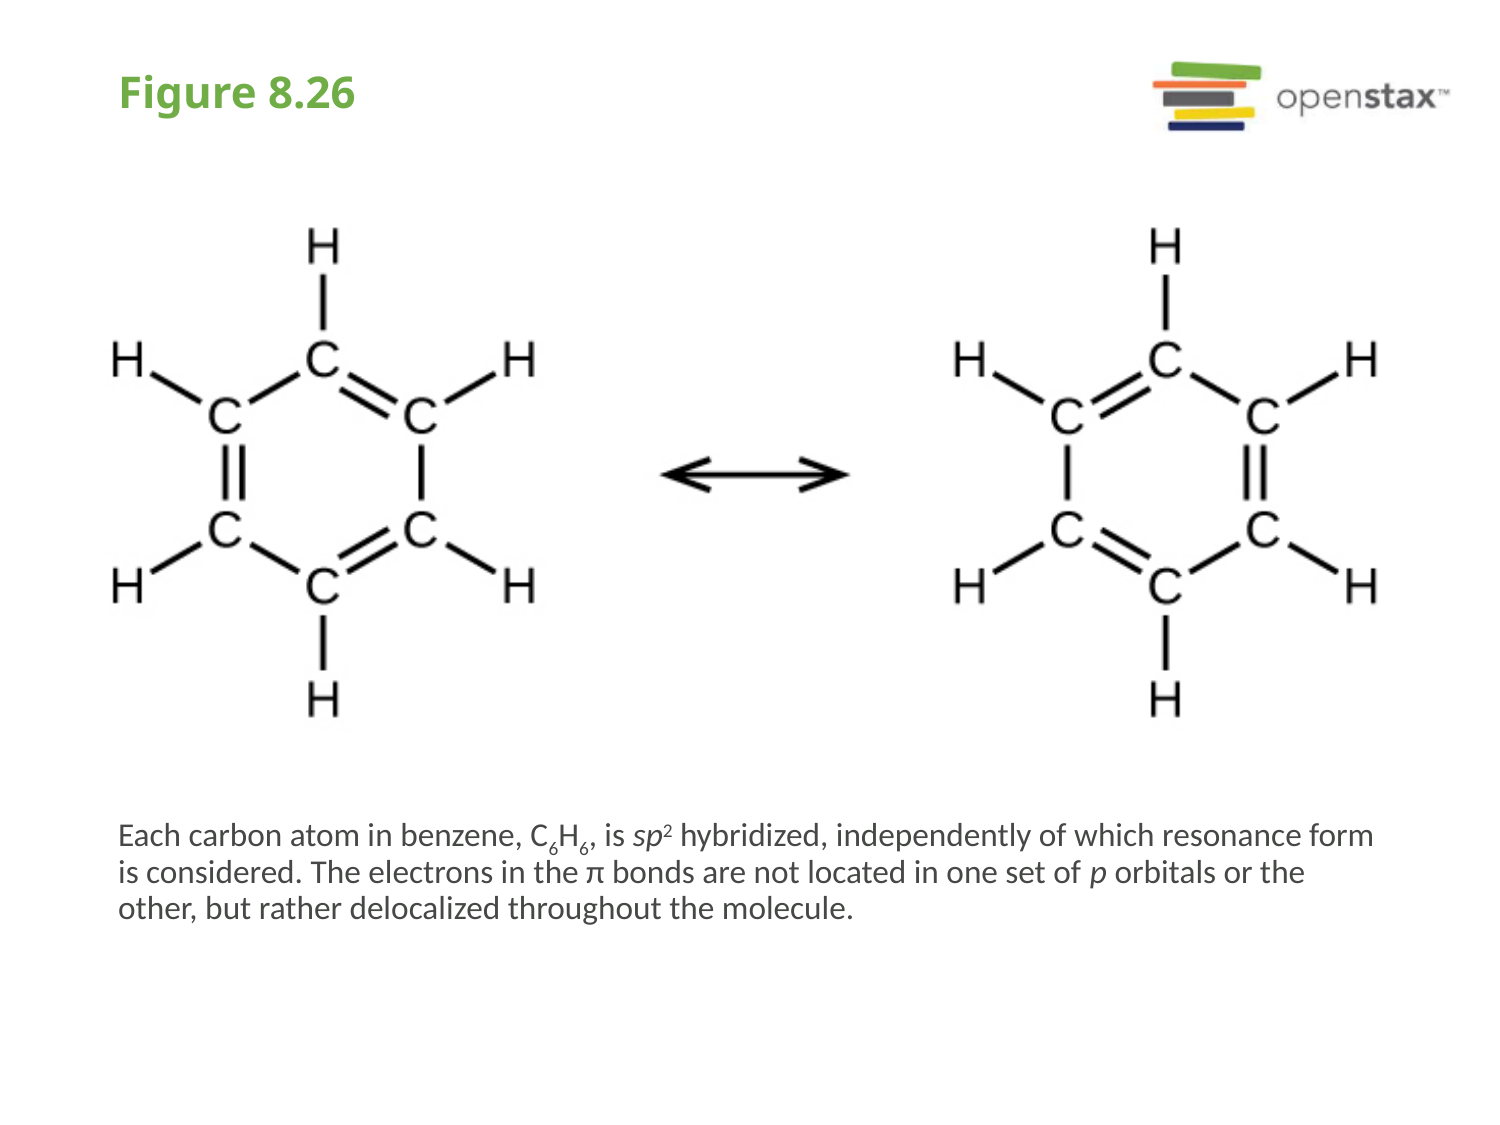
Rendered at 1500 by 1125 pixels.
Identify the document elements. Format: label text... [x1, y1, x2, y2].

list Each carbon atom in benzene, C6H6, is sp2 hybridized, independently of which resonance form is considered. The electrons in the π bonds are not located in one set of p orbitals or the other, but rather delocalized throughout the molecule. [103, 806, 1397, 1016]
title Figure 8.26 [103, 59, 1397, 130]
picture [1151, 59, 1452, 134]
picture [74, 184, 1398, 759]
